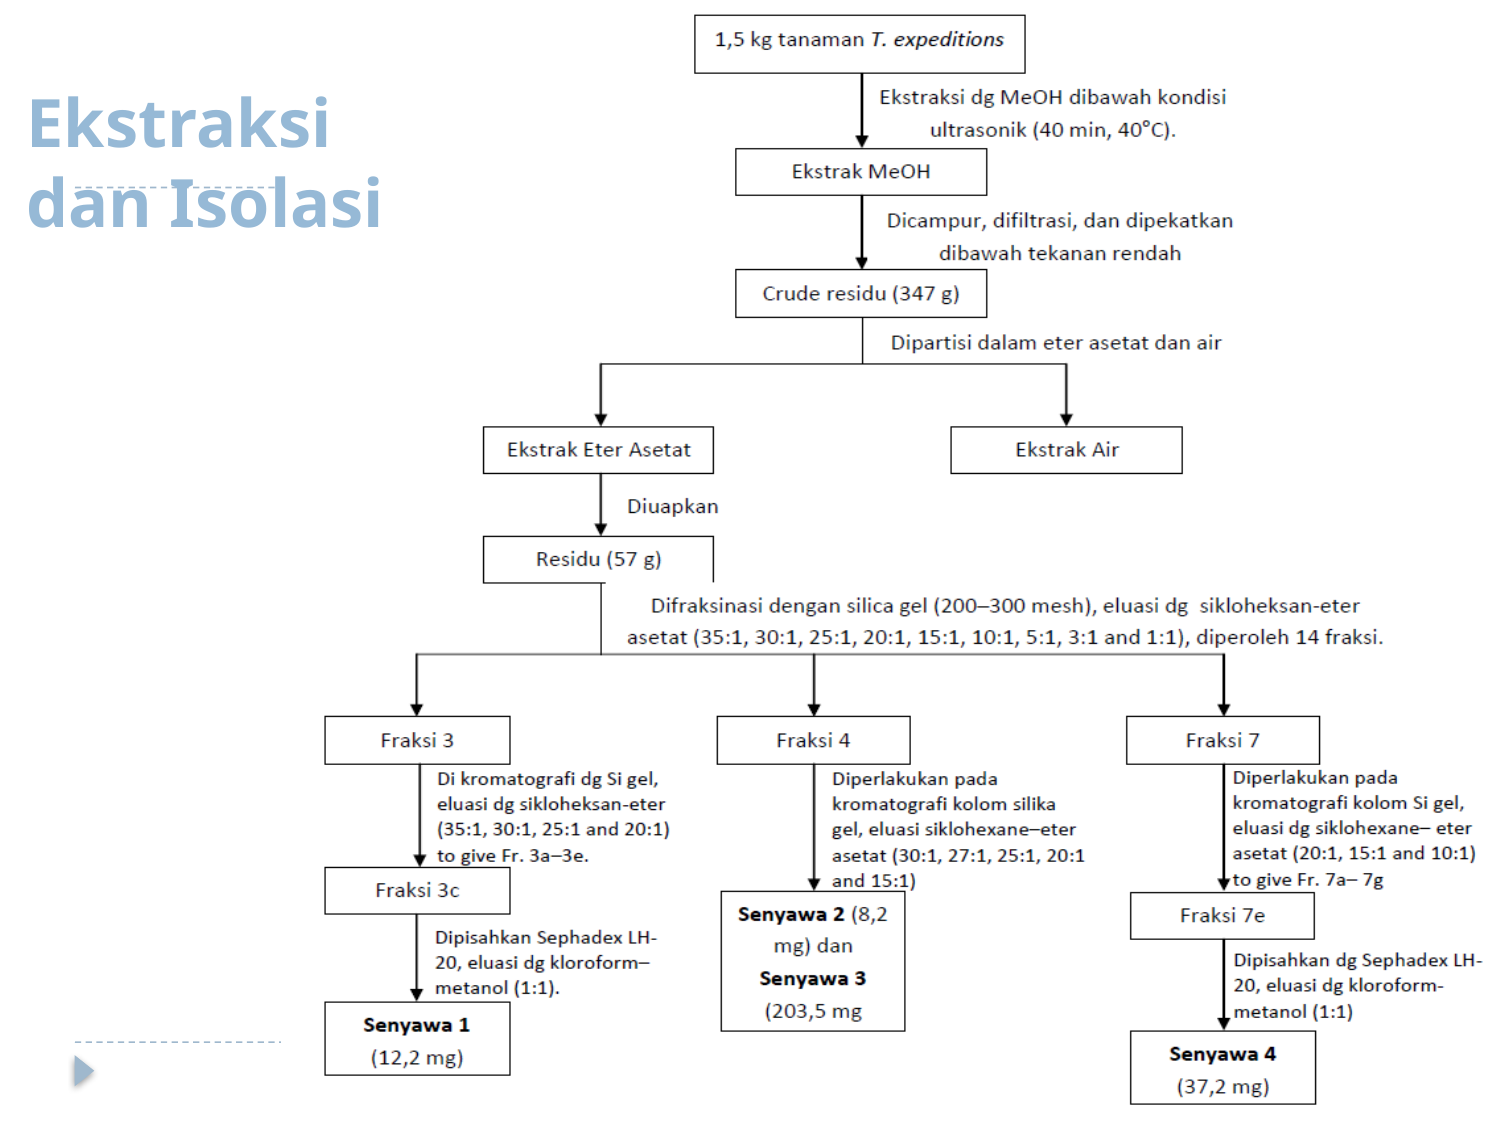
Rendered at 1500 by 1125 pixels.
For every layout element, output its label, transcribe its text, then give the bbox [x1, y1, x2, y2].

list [280, 11, 1500, 1125]
title Ekstraksi dan Isolasi [11, 35, 275, 248]
